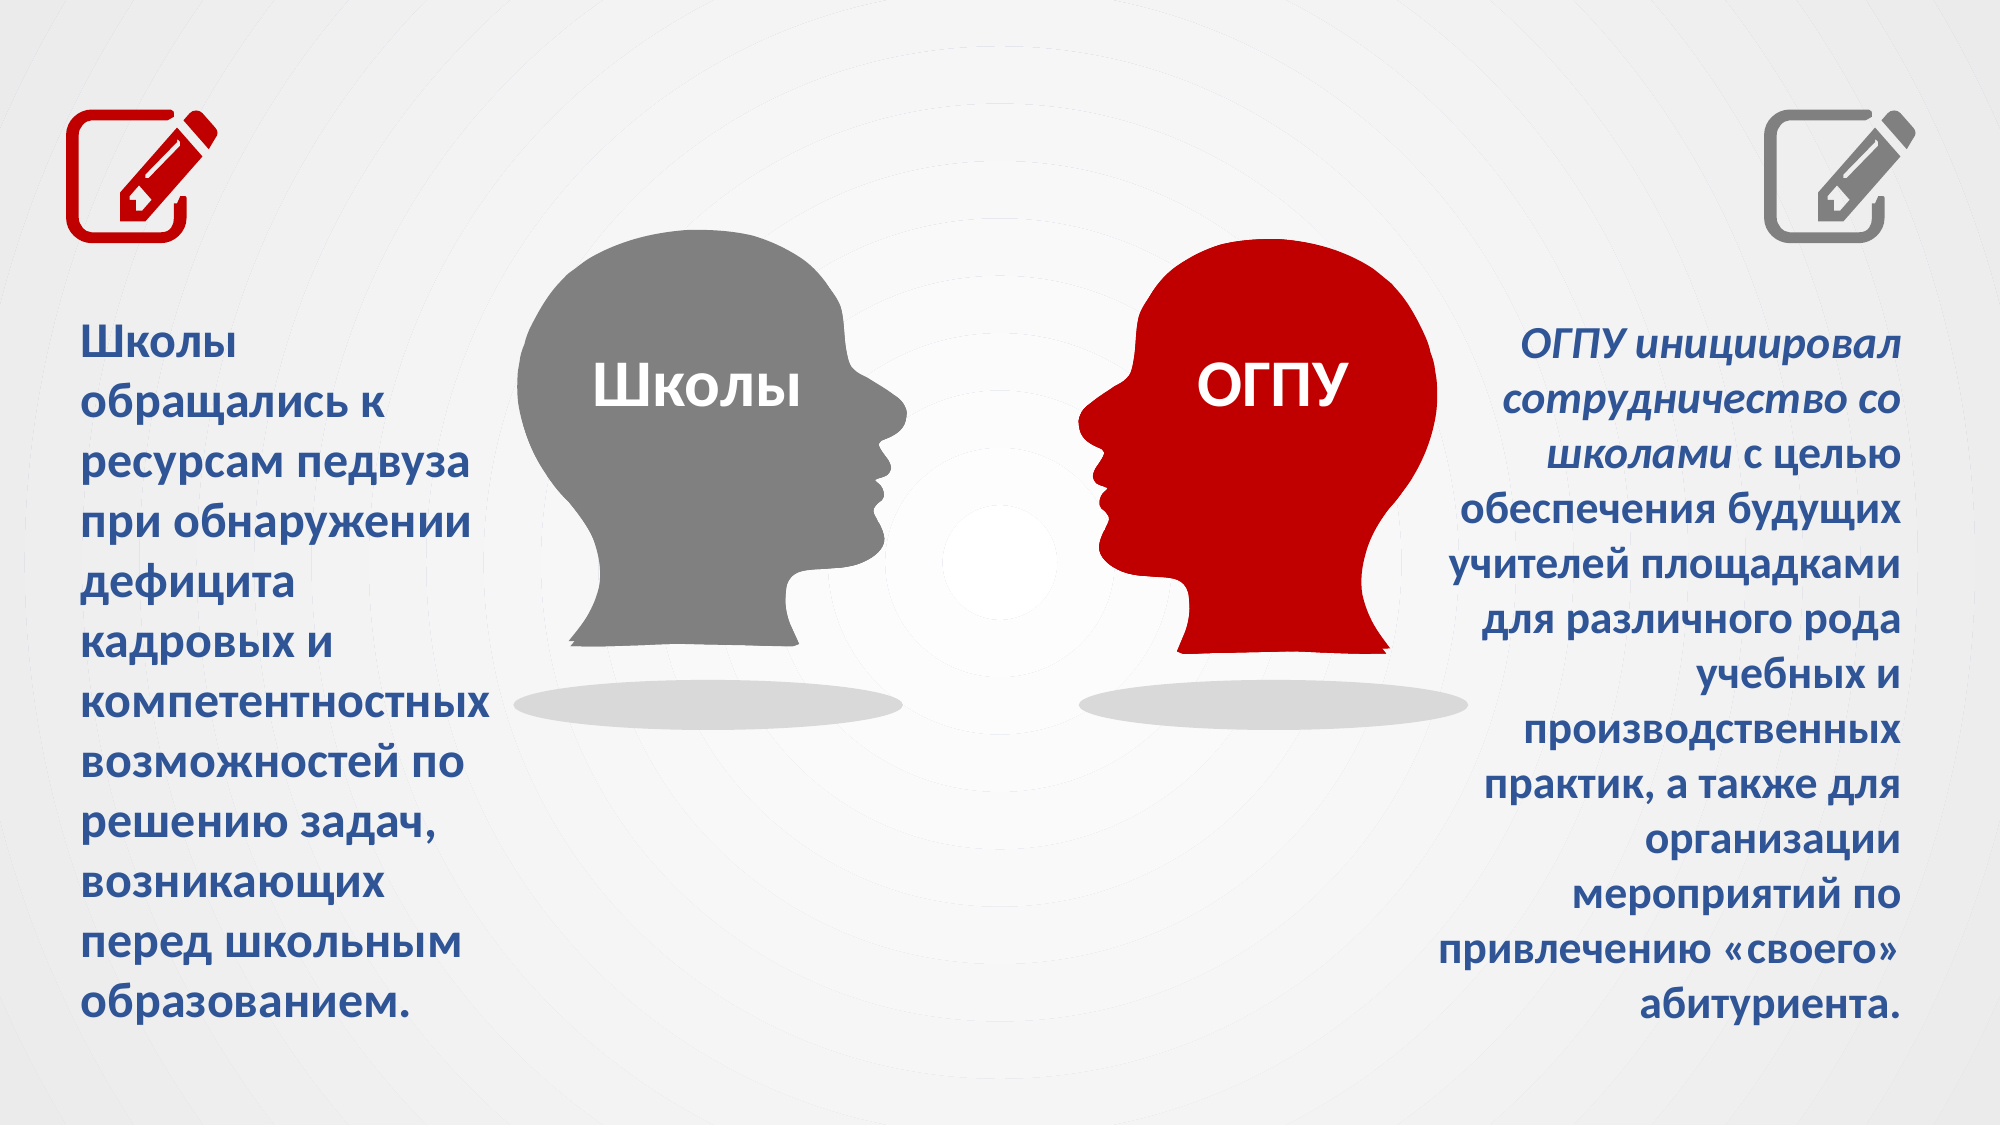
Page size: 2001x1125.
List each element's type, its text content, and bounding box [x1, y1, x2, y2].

text_box [1076, 690, 1417, 733]
text_box [120, 127, 203, 222]
text_box [514, 688, 905, 733]
text_box [183, 110, 218, 150]
text_box [66, 109, 187, 244]
text_box [1764, 109, 1885, 244]
text_box ОГПУ инициировал сотрудничество со школами с целью обеспечения будущих учителей площадками для различного рода учебных и производственных практик, а также для организации мероприятий по привлечению «своего» абитуриента. [1417, 305, 1917, 1035]
text_box [1881, 110, 1916, 150]
text_box Школы обращались к ресурсам педвуза при обнаружении дефицита кадровых и компетентностных возможностей по решению задач, возникающих перед школьным образованием. [66, 299, 514, 1035]
text_box [1818, 127, 1901, 222]
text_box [1078, 238, 1438, 655]
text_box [516, 229, 907, 647]
